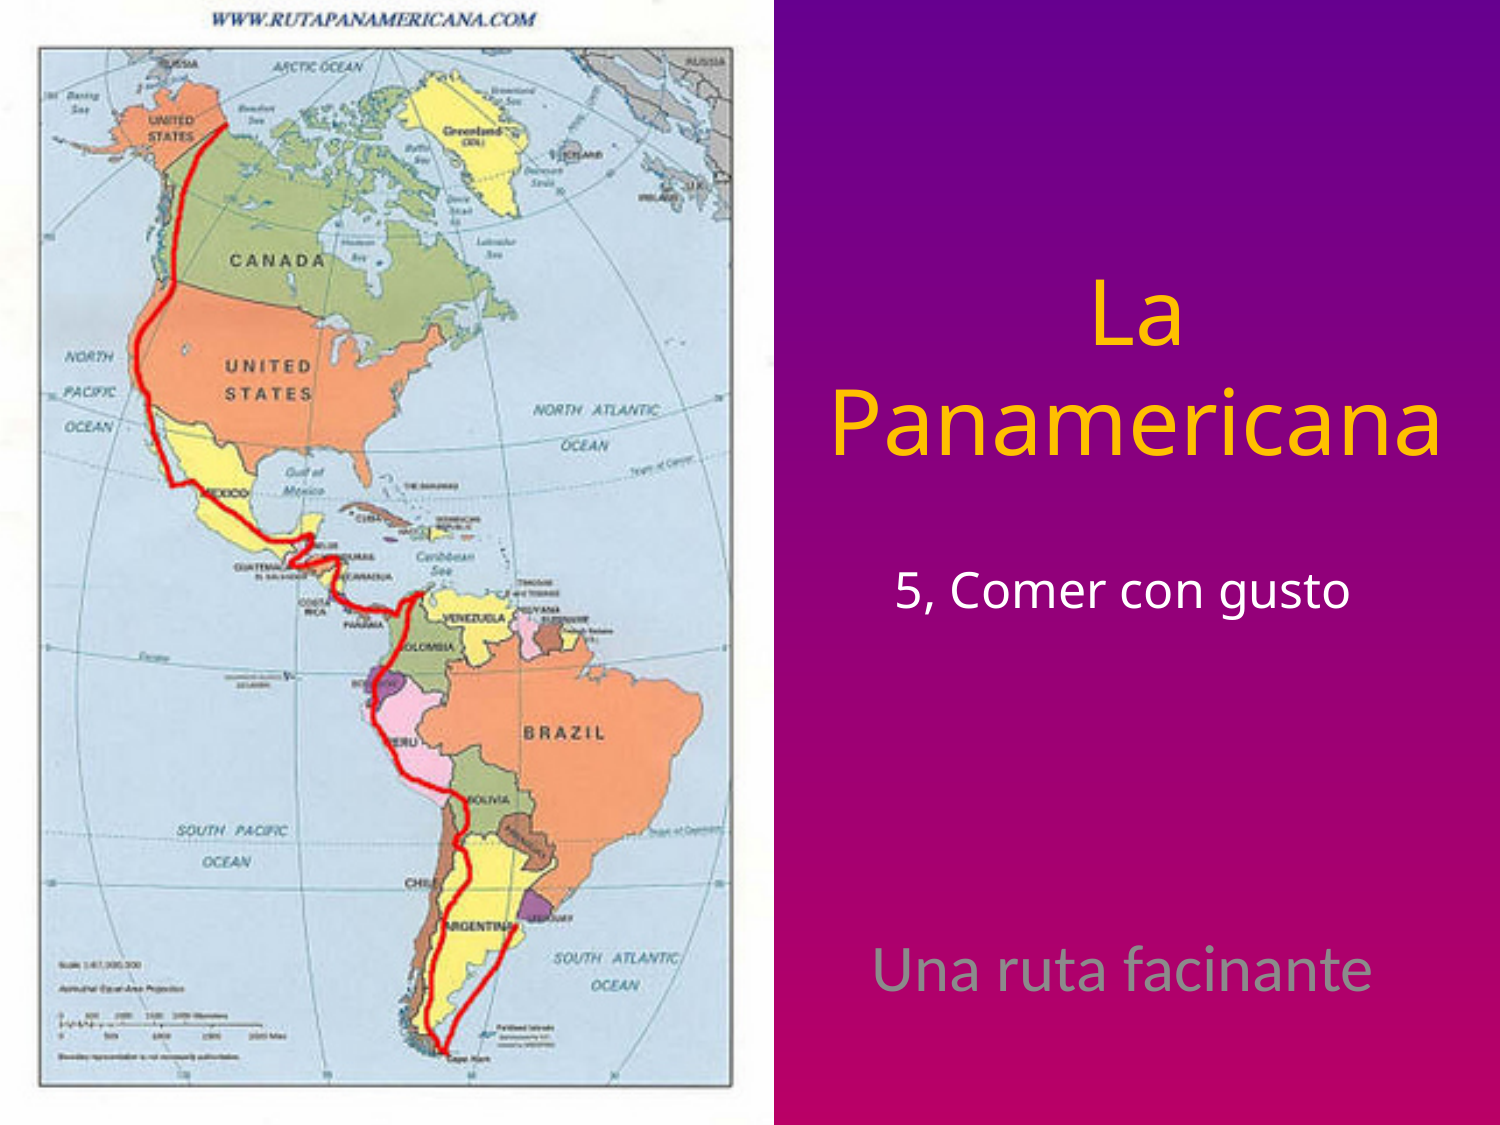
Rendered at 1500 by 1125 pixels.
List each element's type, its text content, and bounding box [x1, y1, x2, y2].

title La Panamericana [777, 243, 1500, 485]
text_box 5, Comer con gusto [879, 550, 1412, 626]
subtitle Una ruta facinante [777, 916, 1500, 1067]
picture [0, 0, 774, 1125]
